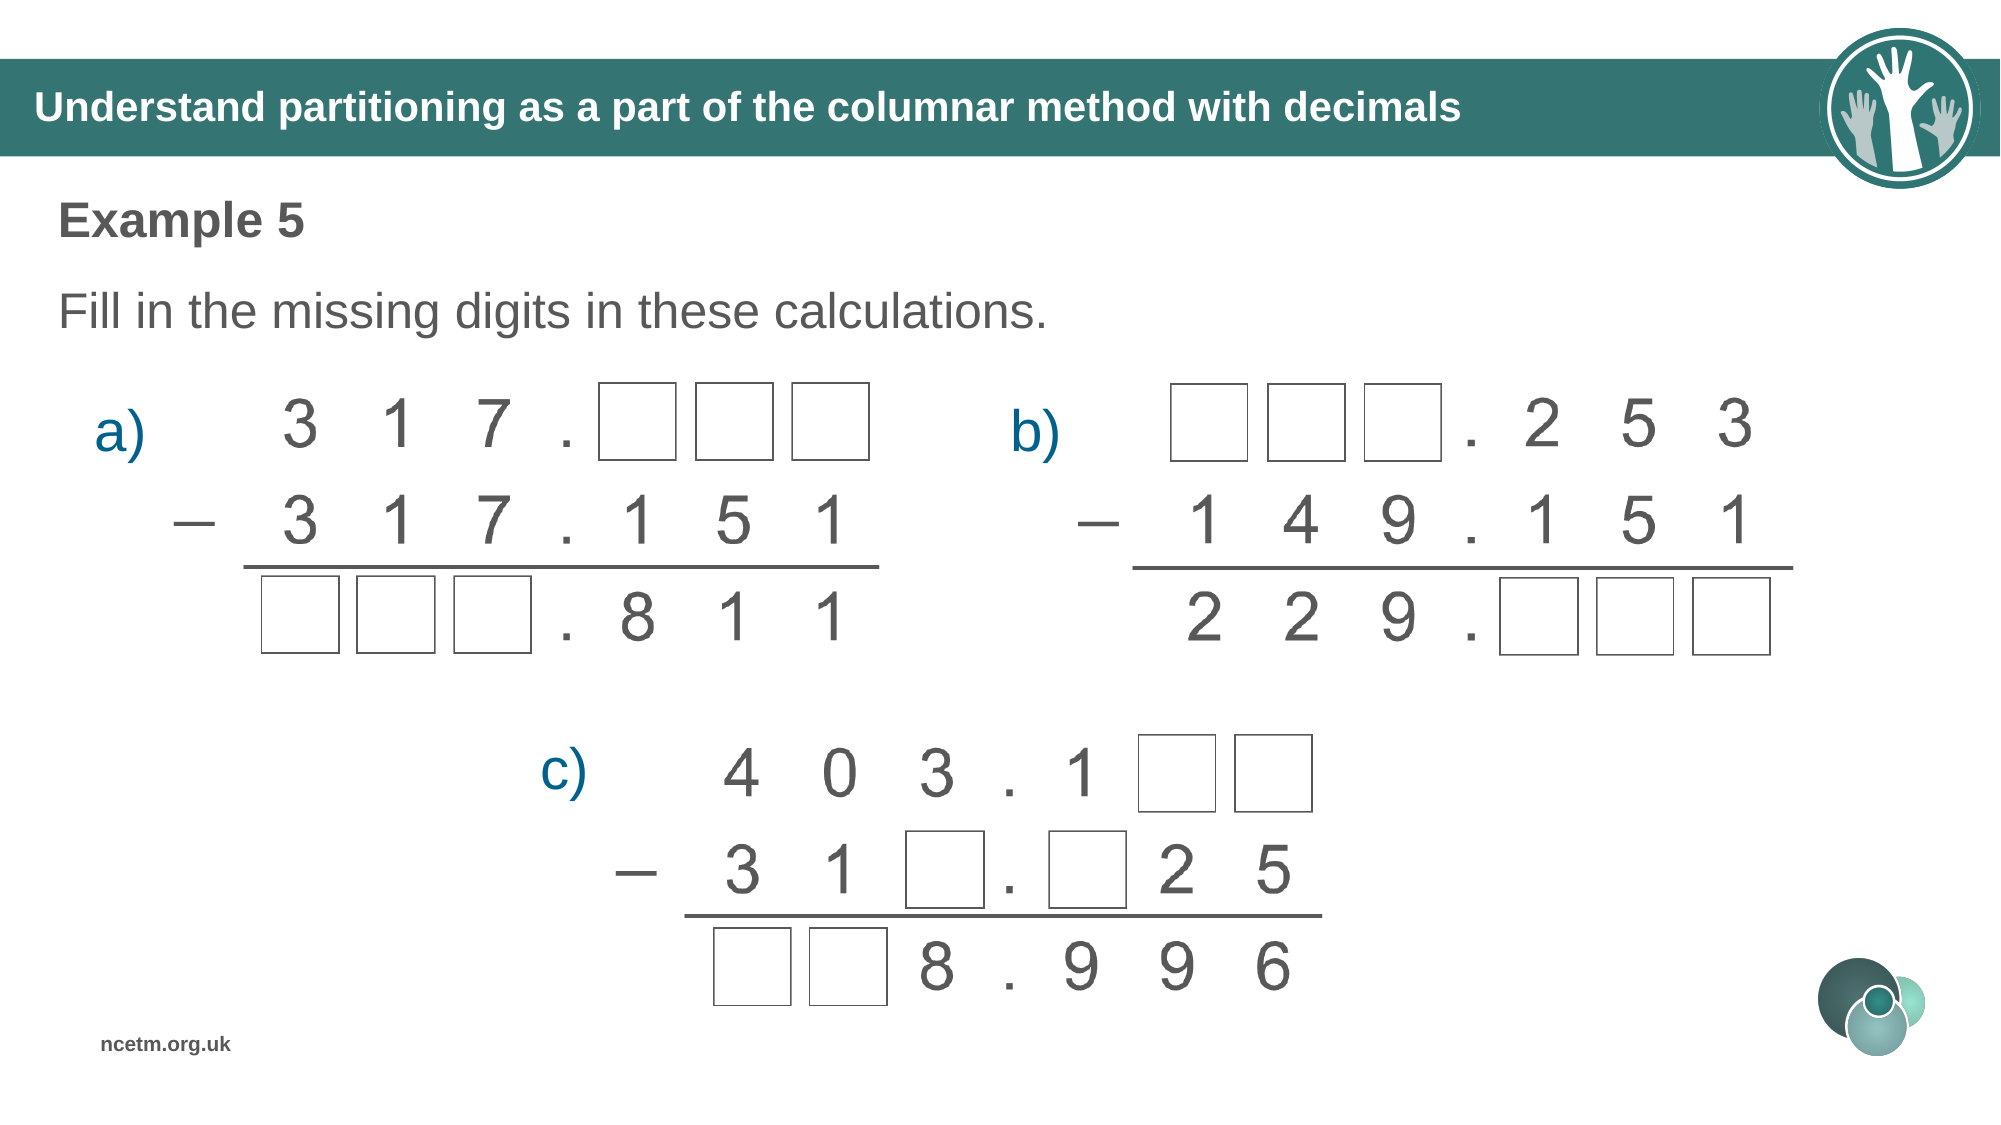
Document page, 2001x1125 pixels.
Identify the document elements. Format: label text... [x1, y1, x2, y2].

picture [1818, 958, 1925, 1056]
text_box Example 5 [43, 179, 1043, 255]
text_box b) [995, 385, 1059, 471]
text_box a) [80, 385, 155, 471]
picture [597, 709, 1333, 1046]
picture [1818, 26, 1982, 190]
picture [155, 359, 890, 697]
title Understand partitioning as a part of the columnar method with decimals [19, 72, 1757, 143]
text_box c) [525, 724, 597, 809]
text_box Fill in the missing digits in these calculations. [43, 270, 1095, 346]
picture [1059, 359, 1795, 697]
